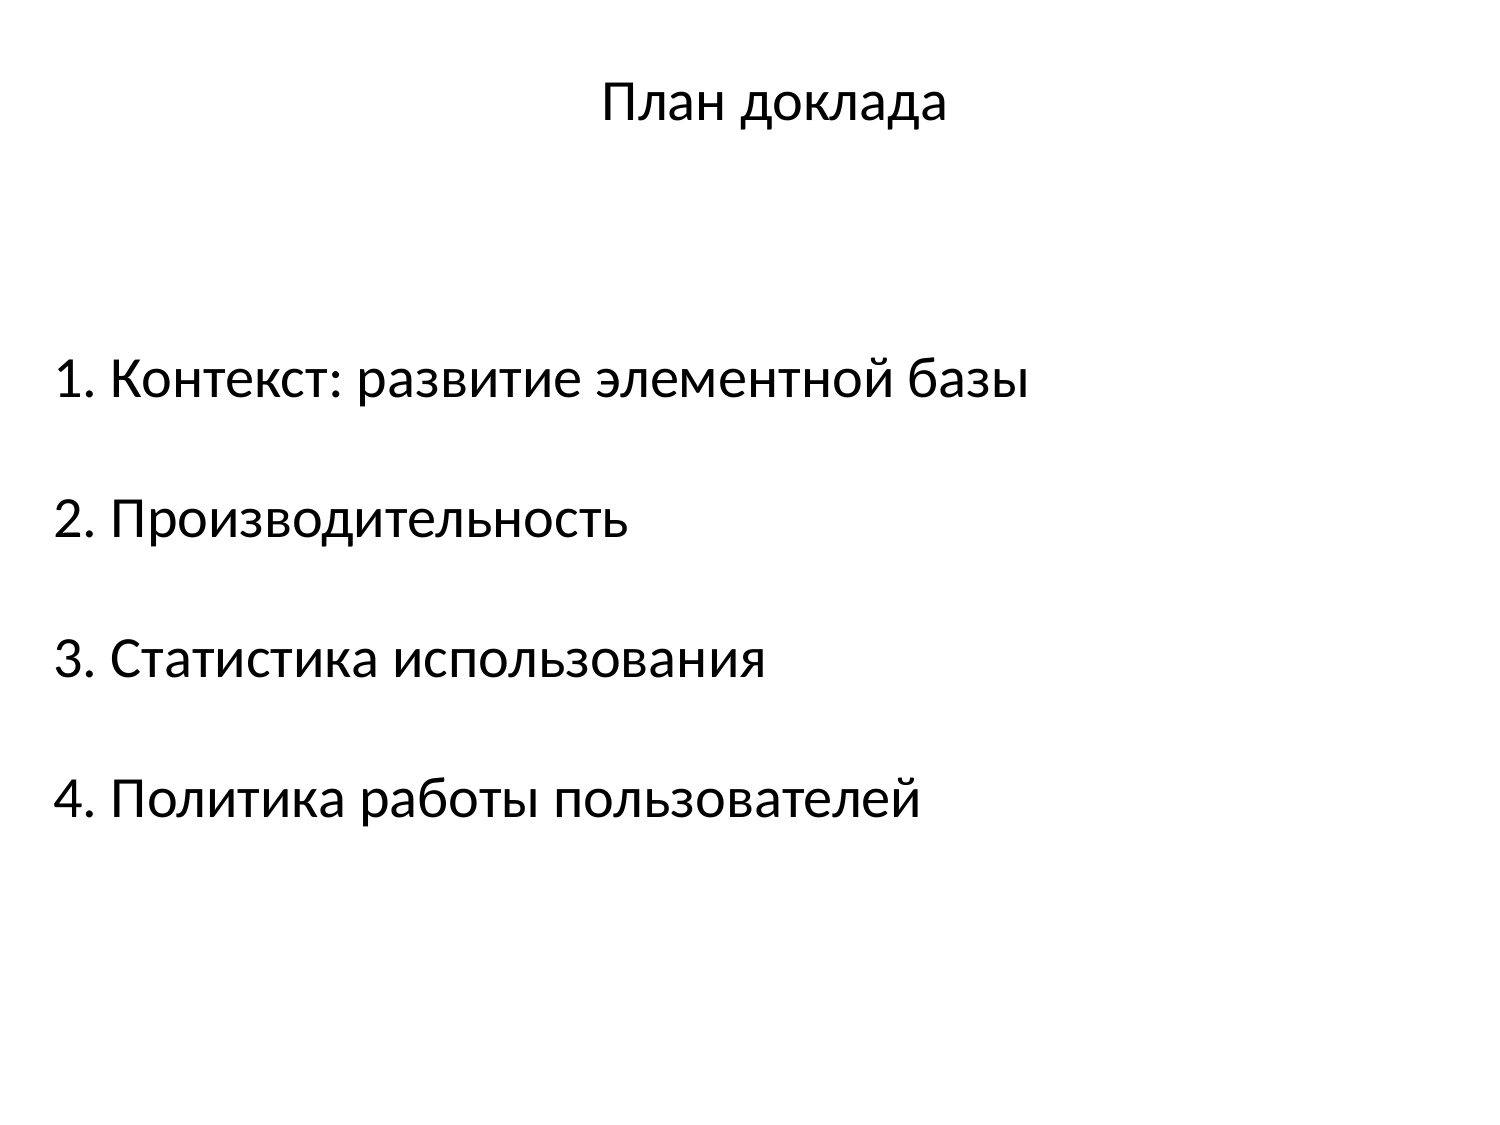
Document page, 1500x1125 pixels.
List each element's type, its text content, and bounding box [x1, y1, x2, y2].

text_box 1. Контекст: развитие элементной базы 2. Производительность 3. Статистика использования 4. Политика работы пользователей [38, 331, 1464, 837]
text_box План доклада [586, 54, 964, 140]
